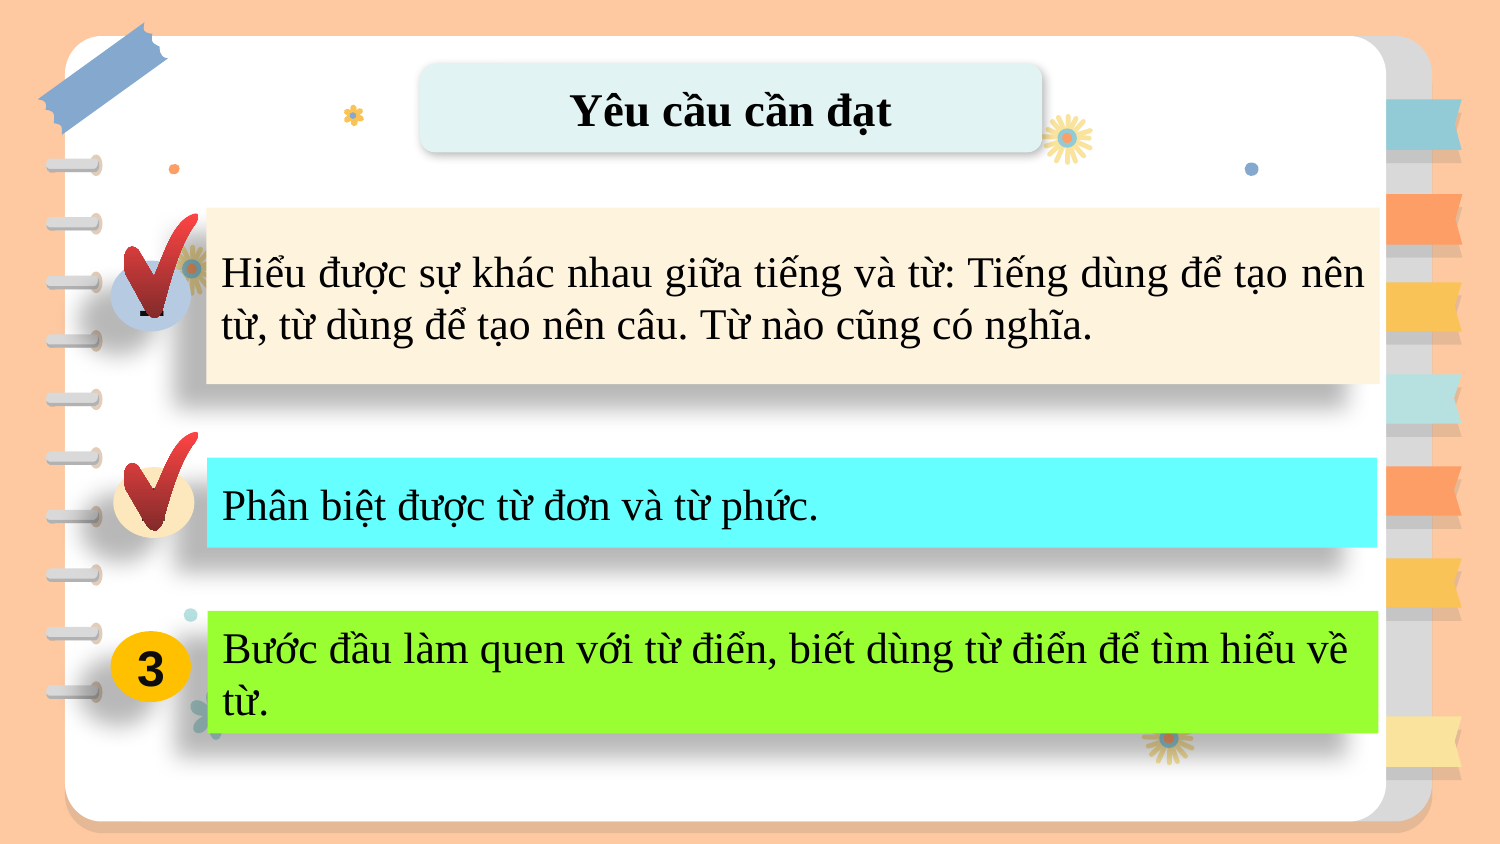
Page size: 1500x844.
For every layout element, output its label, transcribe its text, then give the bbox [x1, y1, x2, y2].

text_box Yêu cầu cần đạt [418, 61, 1045, 155]
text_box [110, 610, 1379, 734]
text_box [168, 429, 201, 455]
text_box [113, 457, 1378, 548]
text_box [110, 207, 1380, 385]
